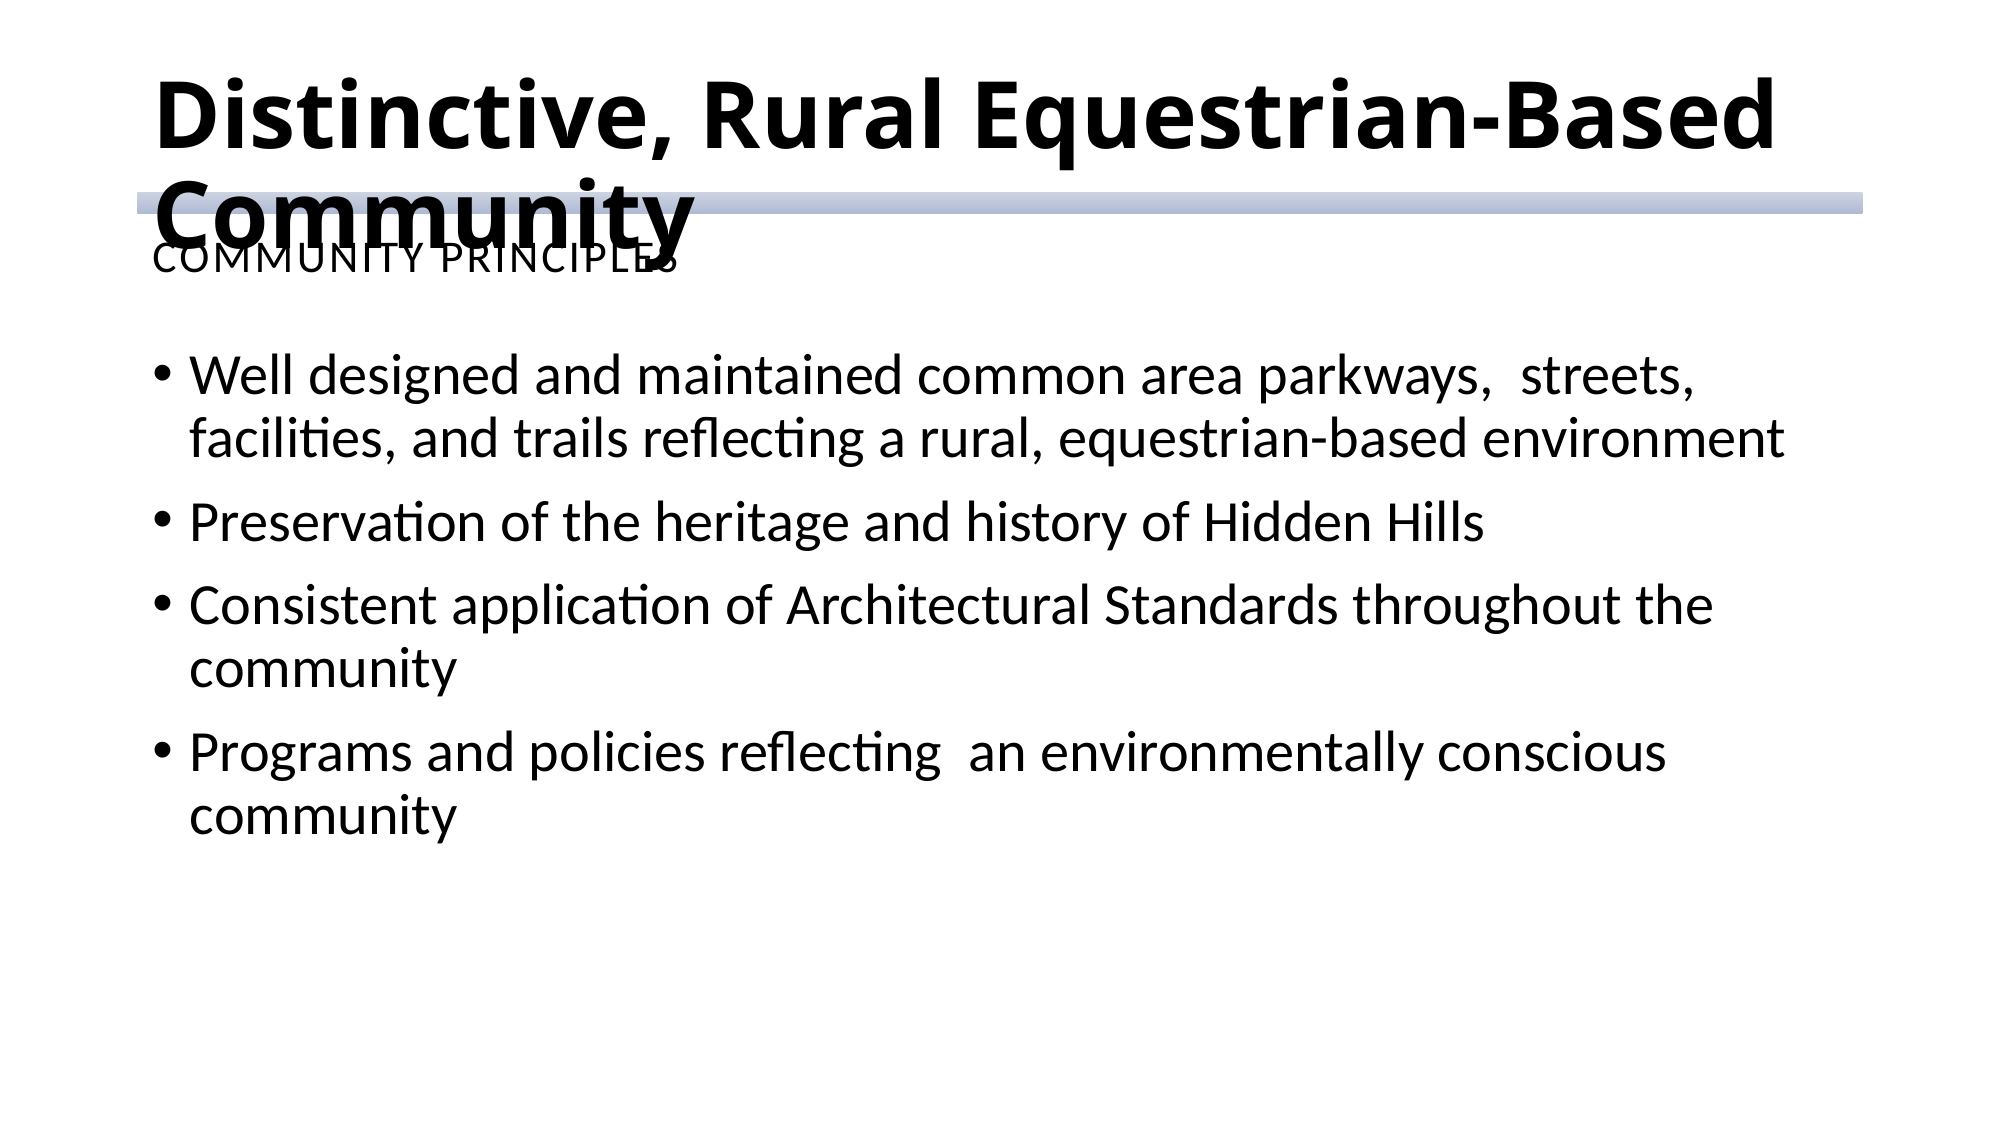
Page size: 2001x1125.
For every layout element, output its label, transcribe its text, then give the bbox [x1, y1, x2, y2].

list Well designed and maintained common area parkways, streets, facilities, and trails reflecting a rural, equestrian-based environment Preservation of the heritage and history of Hidden Hills Consistent application of Architectural Standards throughout the community Programs and policies reflecting an environmentally conscious community [137, 336, 1863, 1051]
text_box COMMUNITY PRINCIPLES [137, 226, 1863, 291]
title Distinctive, Rural Equestrian-Based Community [137, 59, 1863, 226]
